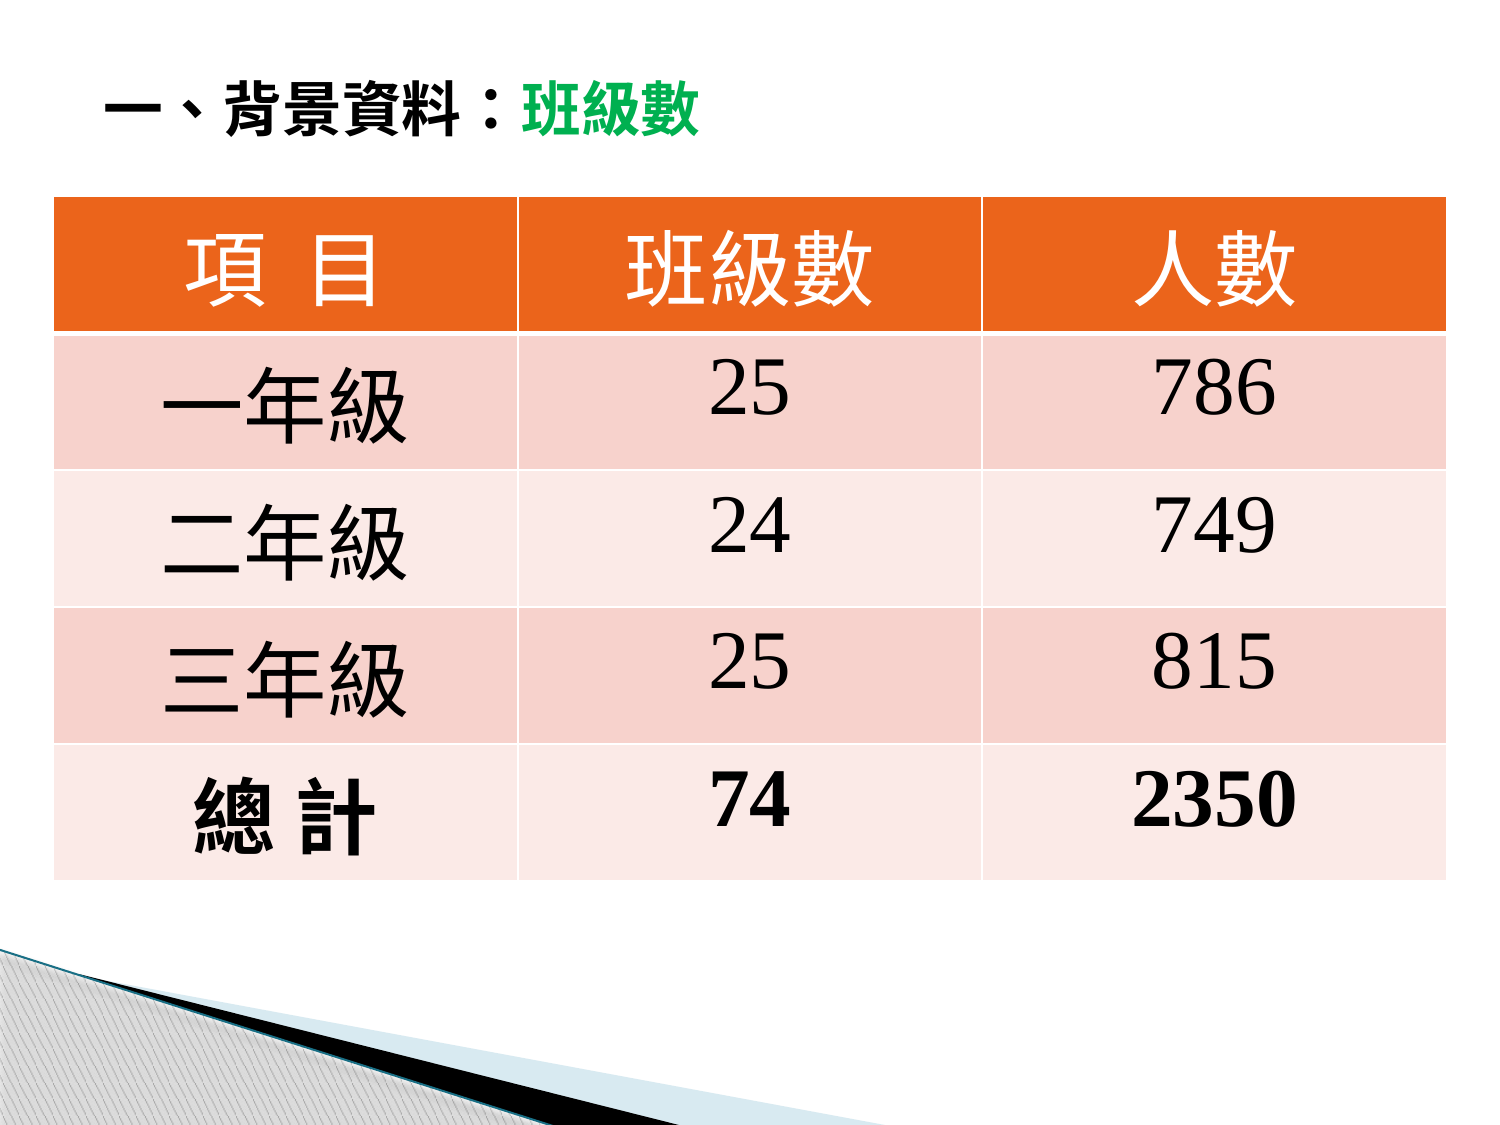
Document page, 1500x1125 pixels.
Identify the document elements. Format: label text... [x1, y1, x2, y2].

table_cell 一年級 [54, 336, 517, 469]
table_header 人數 [983, 197, 1446, 331]
table_cell 24 [519, 471, 981, 606]
table_cell 三年級 [54, 608, 517, 743]
table_cell 二年級 [54, 471, 517, 606]
table_cell 25 [519, 336, 981, 469]
table_cell 74 [519, 745, 981, 880]
table_cell 25 [519, 608, 981, 743]
title 一、背景資料：班級數 [88, 54, 975, 157]
table_cell 786 [983, 336, 1446, 469]
table_cell 749 [983, 471, 1446, 606]
table_cell 2350 [983, 745, 1446, 880]
table_cell 815 [983, 608, 1446, 743]
table_cell 總 計 [54, 745, 517, 880]
table_header 班級數 [519, 197, 981, 331]
table_header 項 目 [54, 197, 517, 331]
